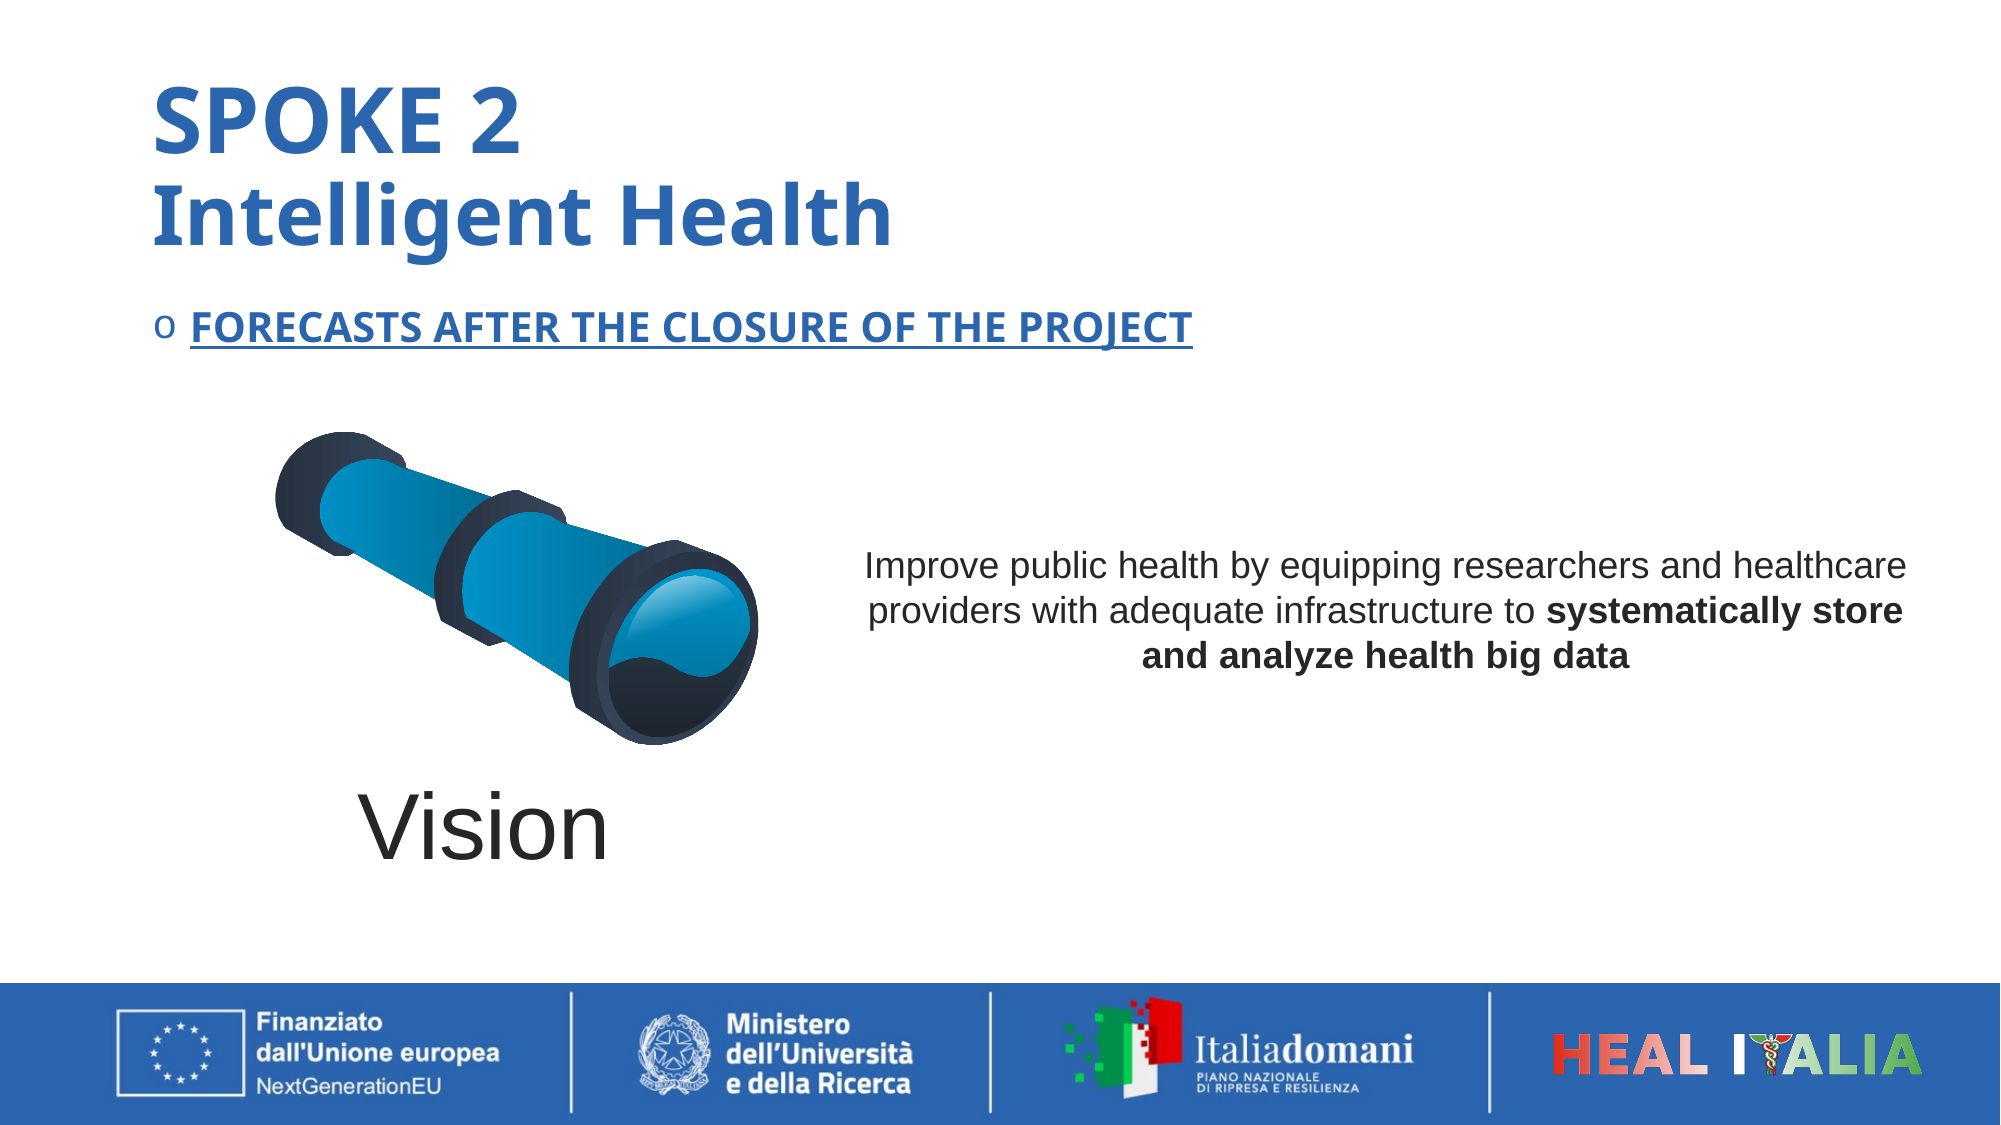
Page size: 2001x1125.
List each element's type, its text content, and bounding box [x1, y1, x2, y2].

text_box Improve public health by equipping researchers and healthcare providers with adequate infrastructure to systematically store and analyze health big data [838, 533, 1934, 684]
list FORECASTS AFTER THE CLOSURE OF THE PROJECT [137, 299, 1863, 983]
title SPOKE 2 Intelligent Health [137, 59, 1863, 278]
text_box Vision [342, 758, 627, 886]
picture [0, 983, 2000, 1125]
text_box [275, 431, 759, 745]
